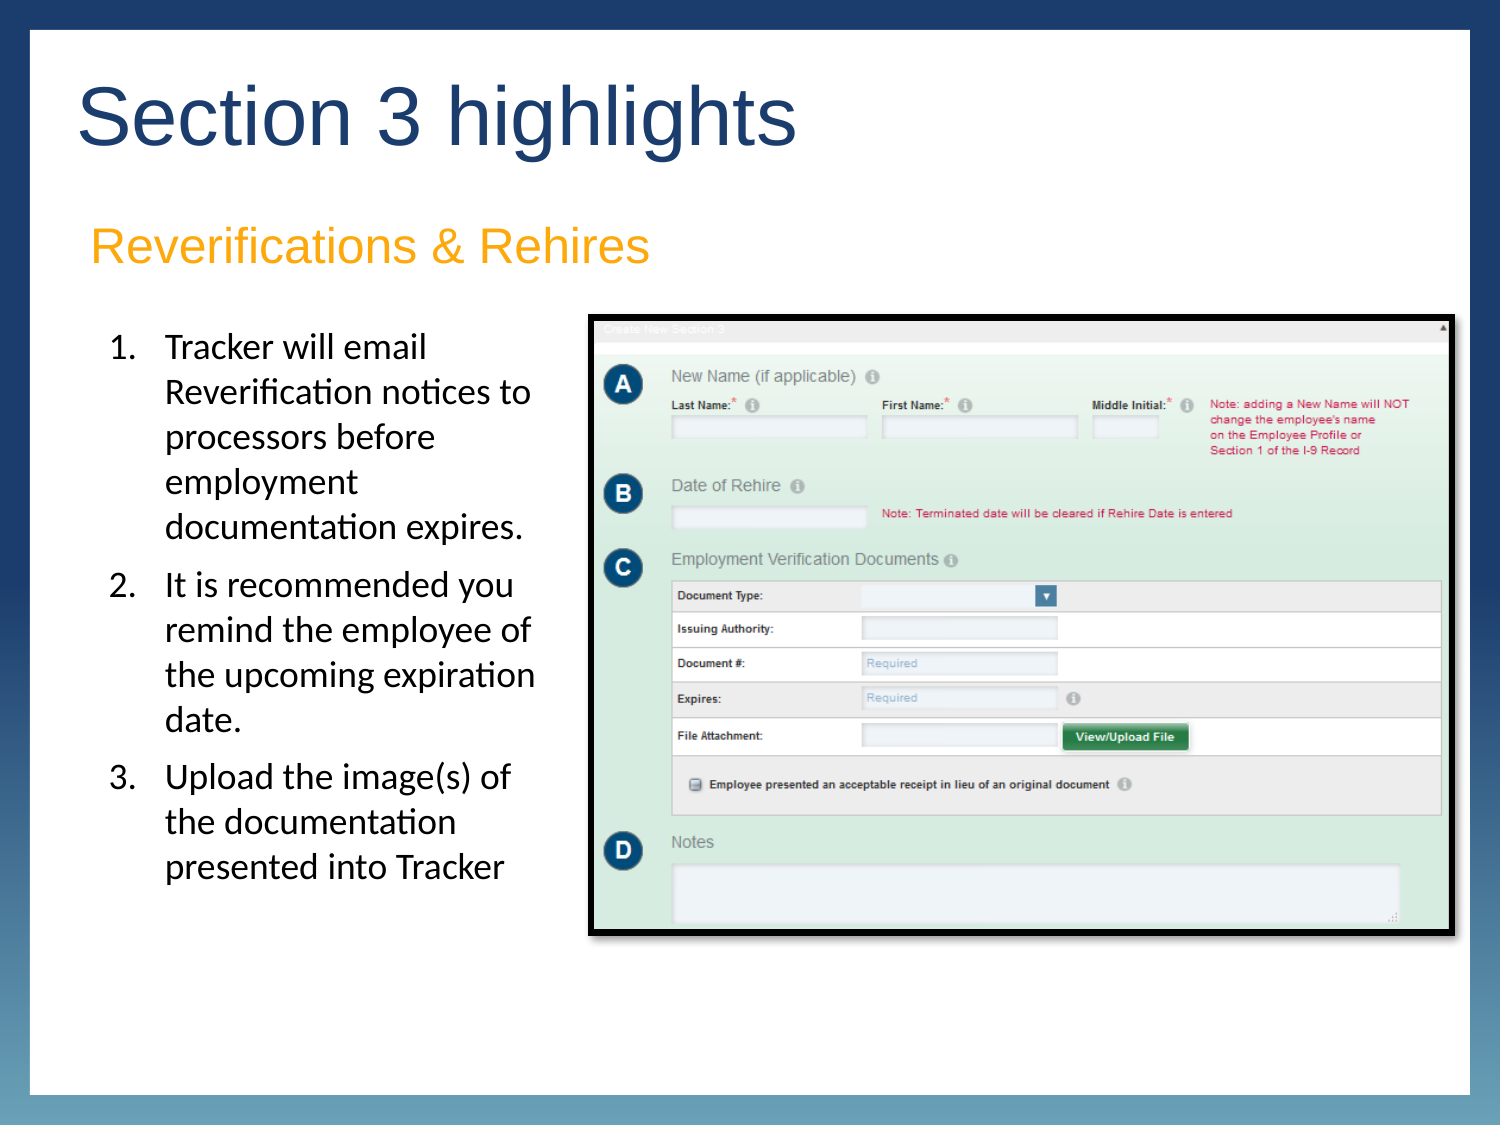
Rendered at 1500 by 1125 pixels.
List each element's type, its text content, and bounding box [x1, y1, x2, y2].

text_box Tracker will email Reverification notices to processors before employment documentation expires. It is recommended you remind the employee of the upcoming expiration date. Upload the image(s) of the documentation presented into Tracker [75, 314, 563, 953]
text_box Reverifications & Rehires [75, 212, 850, 278]
title Section 3 highlights [61, 62, 1449, 175]
picture [593, 320, 1449, 930]
